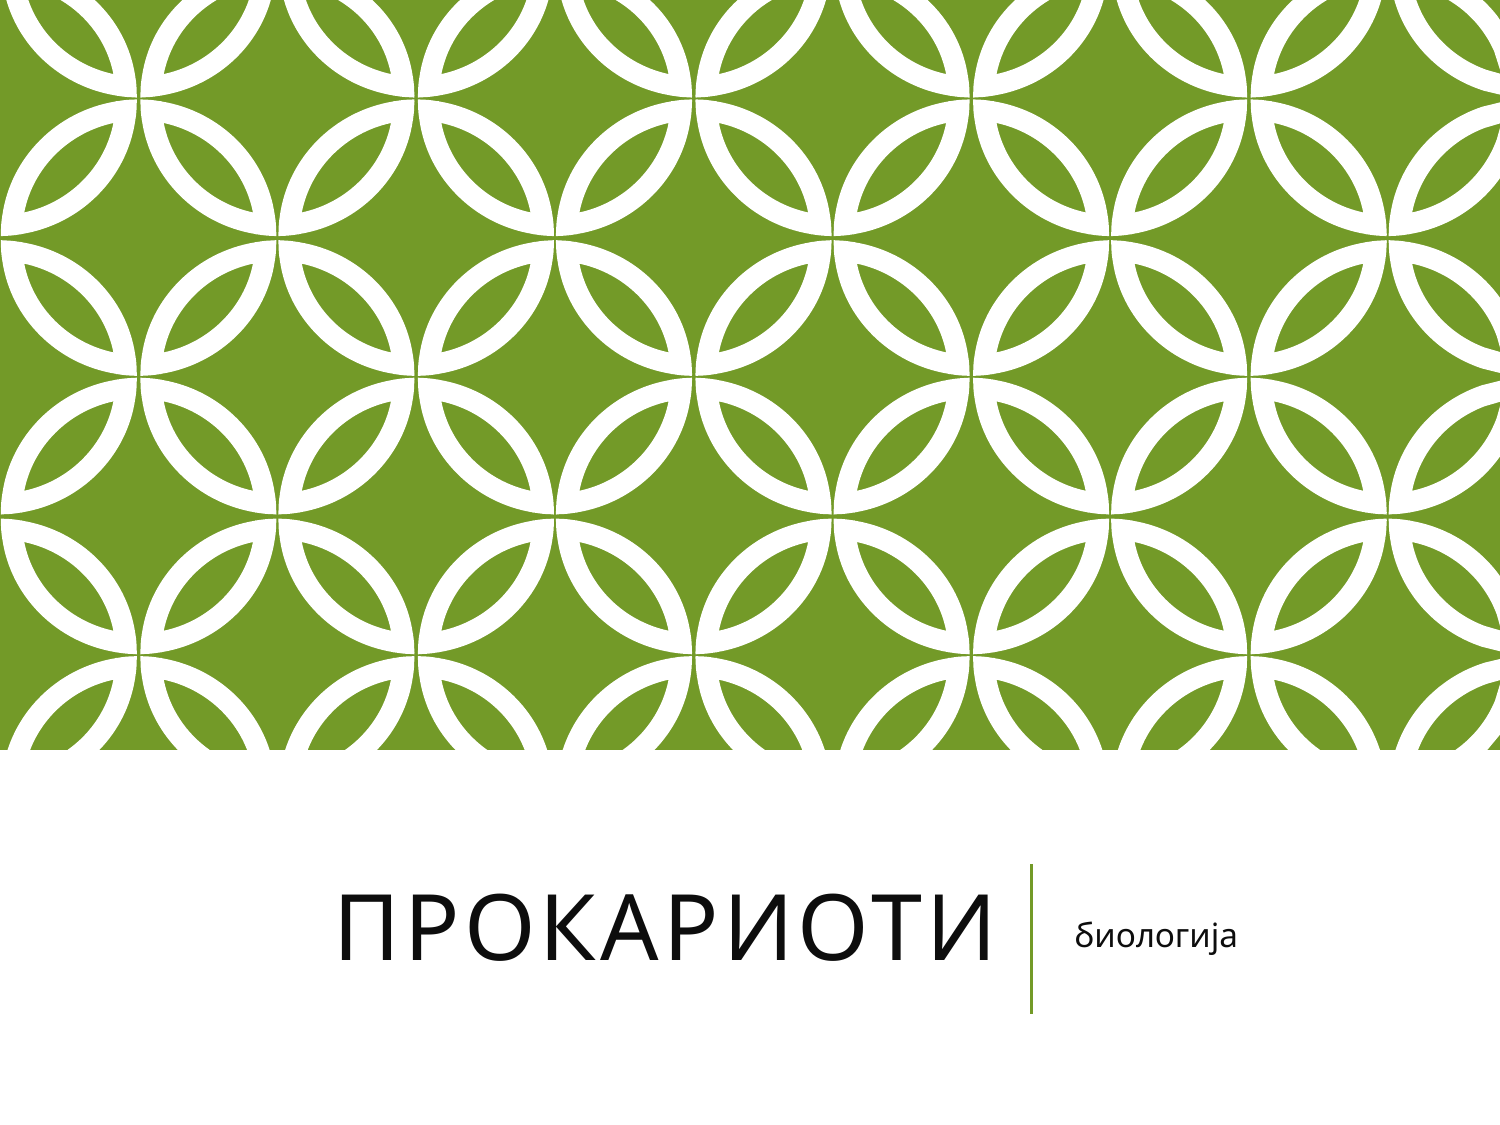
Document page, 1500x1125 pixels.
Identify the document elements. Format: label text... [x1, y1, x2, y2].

subtitle биологија [1059, 813, 1454, 1054]
title Прокариоти [56, 813, 1013, 1054]
